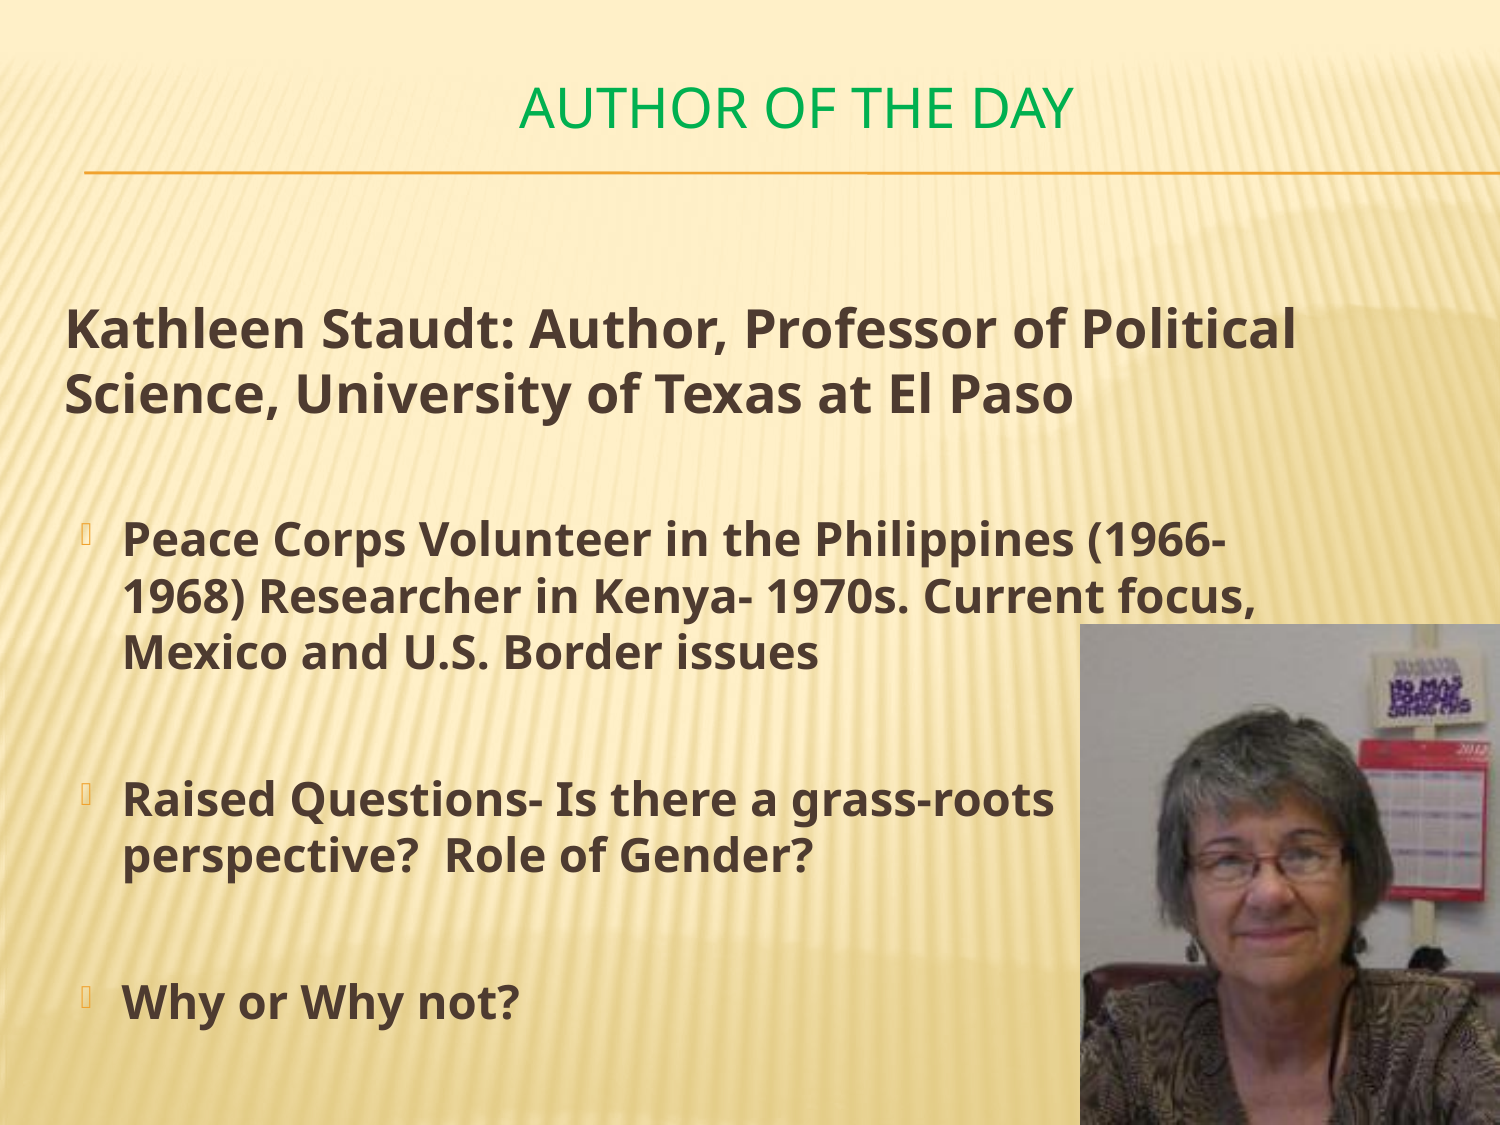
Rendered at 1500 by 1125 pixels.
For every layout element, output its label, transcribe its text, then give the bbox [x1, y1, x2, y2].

picture [1079, 624, 1500, 1125]
title AUTHOR OF THE DAY [159, 37, 1435, 175]
list Kathleen Staudt: Author, Professor of Political Science, University of Texas at El Paso Peace Corps Volunteer in the Philippines (1966-1968) Researcher in Kenya- 1970s. Current focus, Mexico and U.S. Border issues Raised Questions- Is there a grass-roots perspective? Role of Gender? Why or Why not? [0, 287, 1343, 1050]
